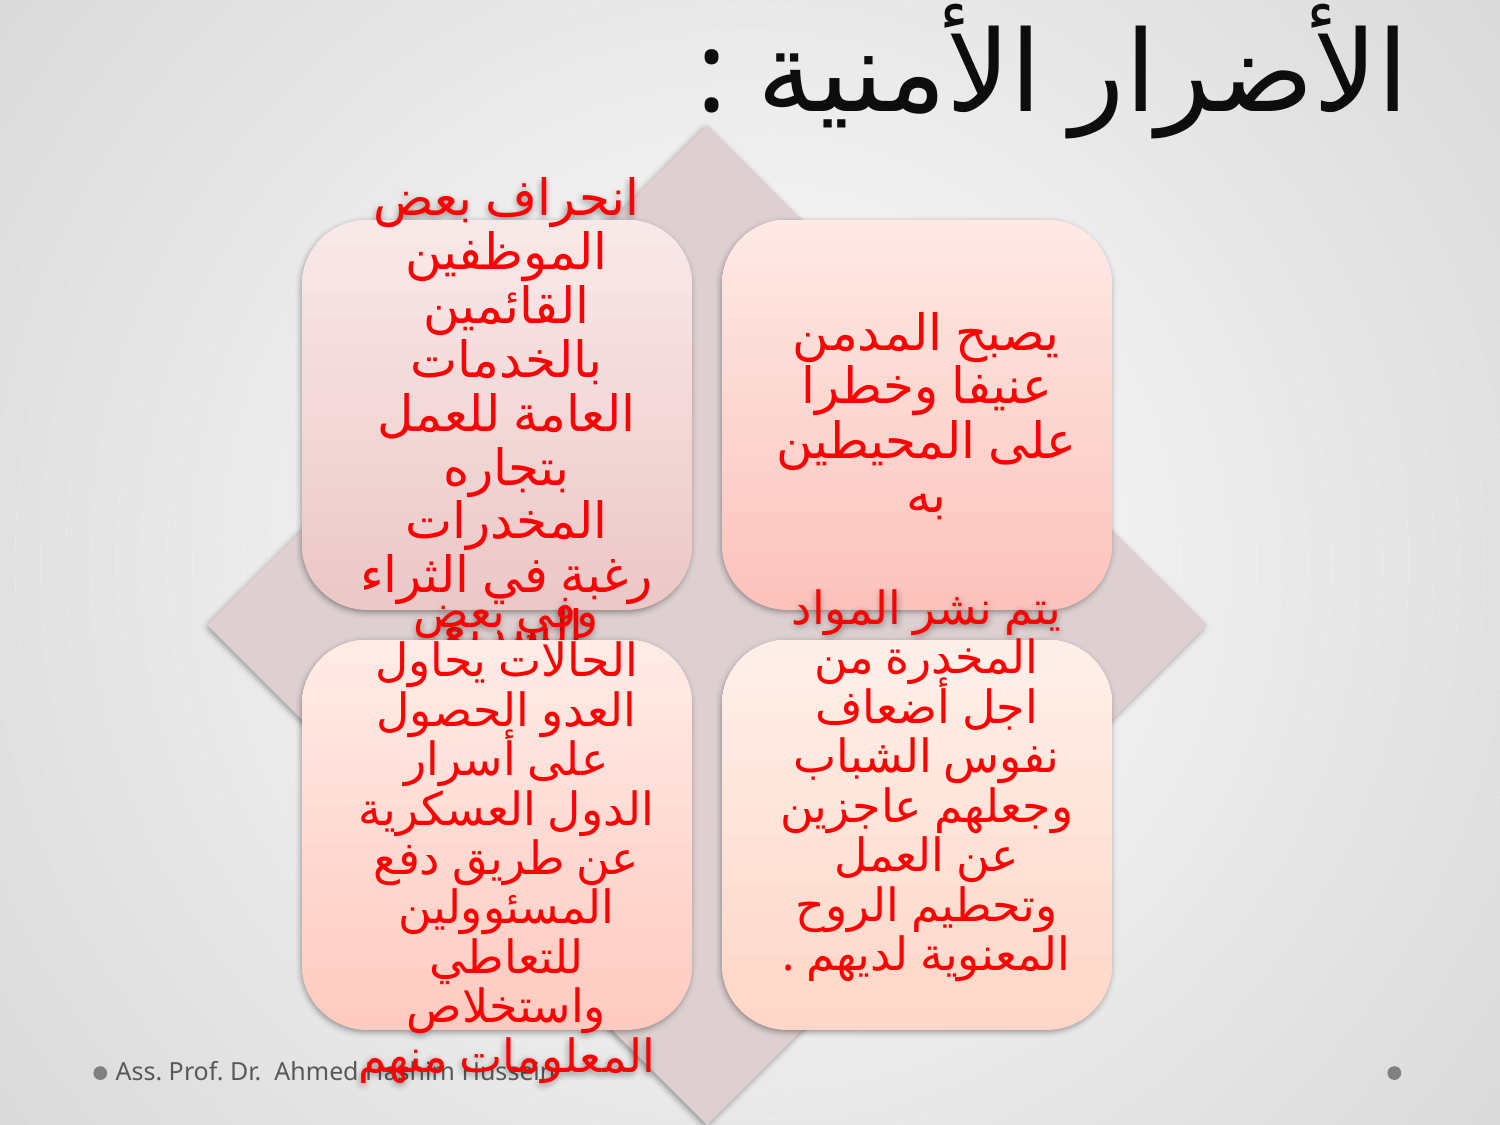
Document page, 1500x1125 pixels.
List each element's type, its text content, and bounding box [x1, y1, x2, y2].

title الأضرار الأمنية : [75, 0, 1425, 263]
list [0, 124, 1420, 1125]
